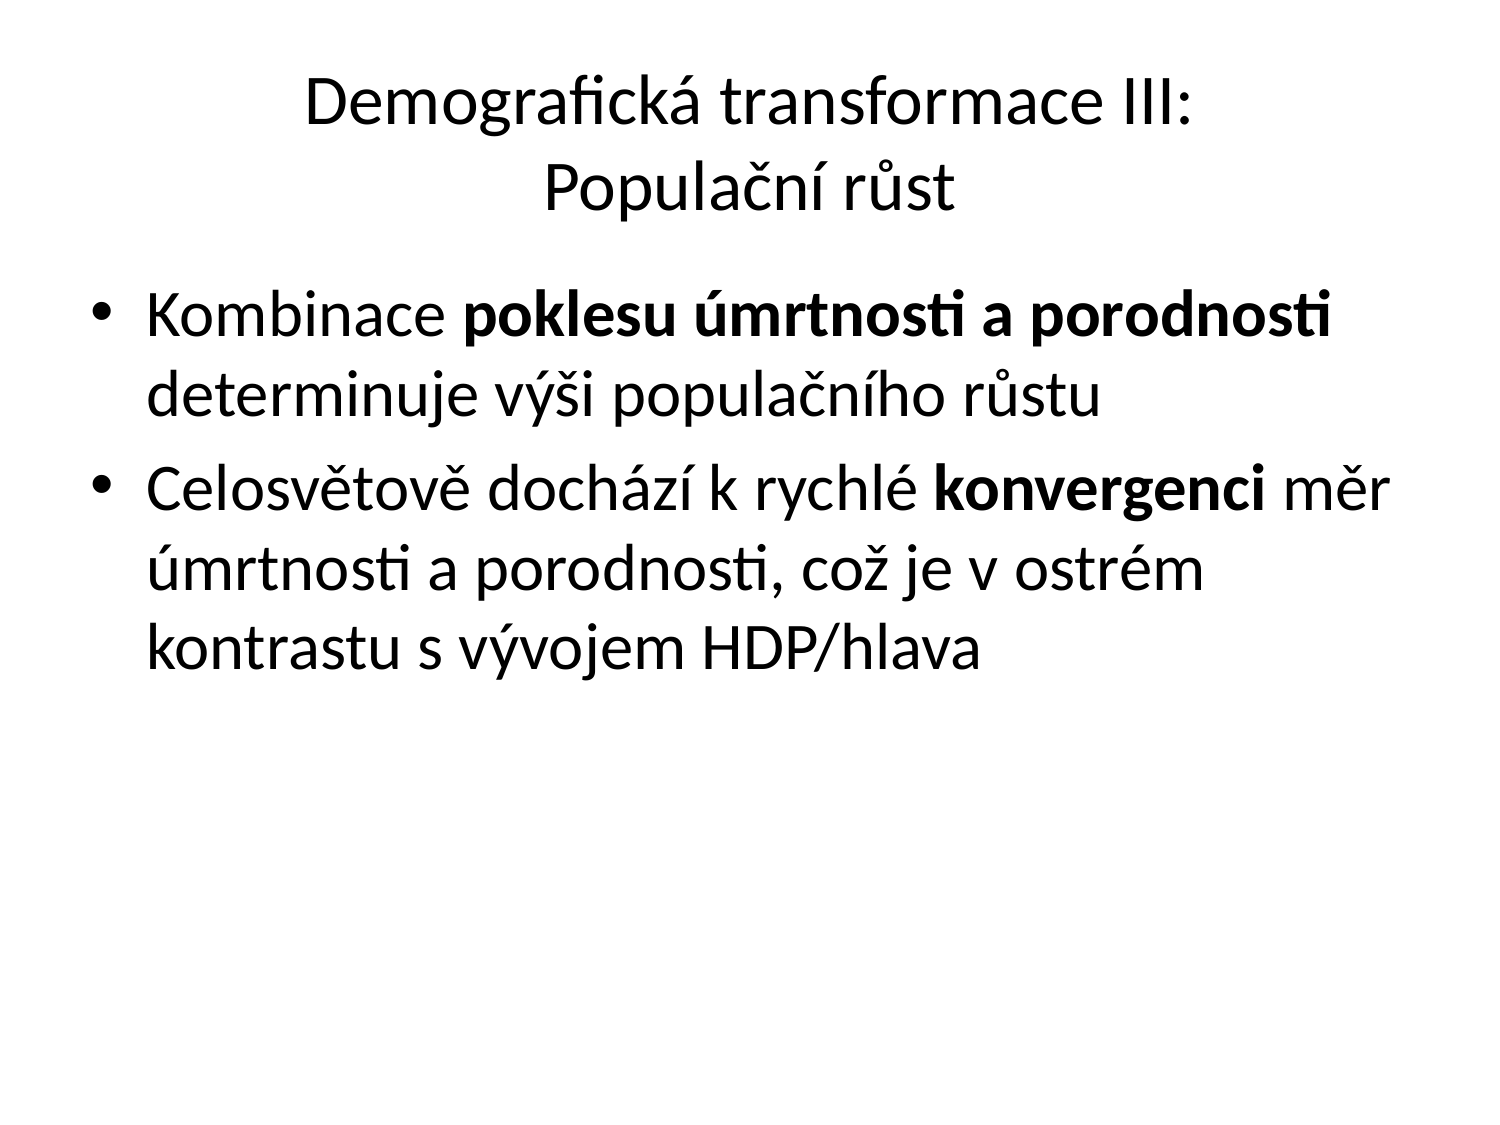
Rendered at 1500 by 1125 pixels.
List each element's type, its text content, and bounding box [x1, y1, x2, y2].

title Demografická transformace III: Populační růst [75, 45, 1425, 233]
list Kombinace poklesu úmrtnosti a porodnosti determinuje výši populačního růstu Celosvětově dochází k rychlé konvergenci měr úmrtnosti a porodnosti, což je v ostrém kontrastu s vývojem HDP/hlava [75, 262, 1425, 1005]
